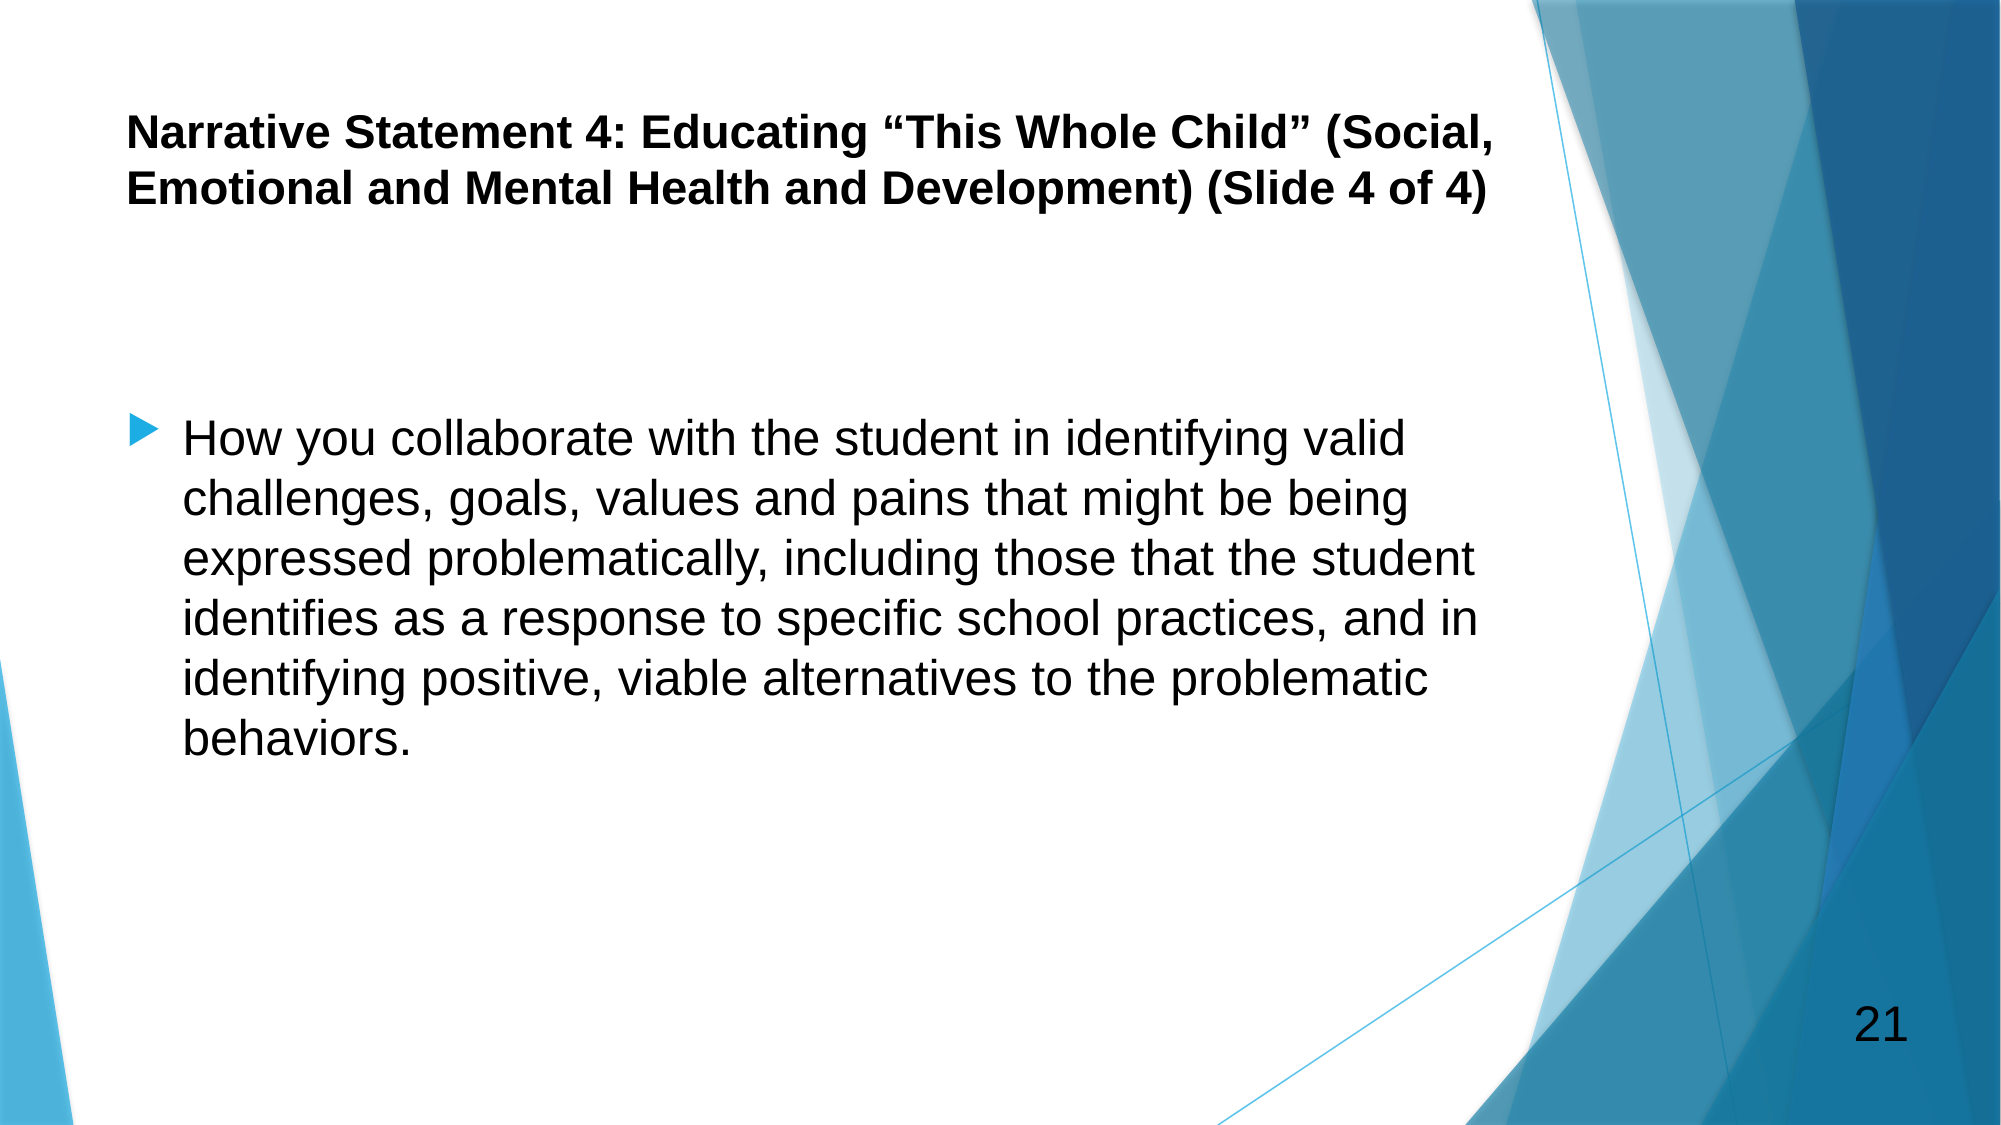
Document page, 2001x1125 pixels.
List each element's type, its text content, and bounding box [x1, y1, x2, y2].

list How you collaborate with the student in identifying valid challenges, goals, values and pains that might be being expressed problematically, including those that the student identifies as a response to specific school practices, and in identifying positive, viable alternatives to the problematic behaviors. [111, 397, 1522, 1035]
title Narrative Statement 4: Educating “This Whole Child” (Social, Emotional and Mental Health and Development) (Slide 4 of 4) [111, 93, 1522, 354]
slide_number 21 [1812, 991, 1925, 1051]
